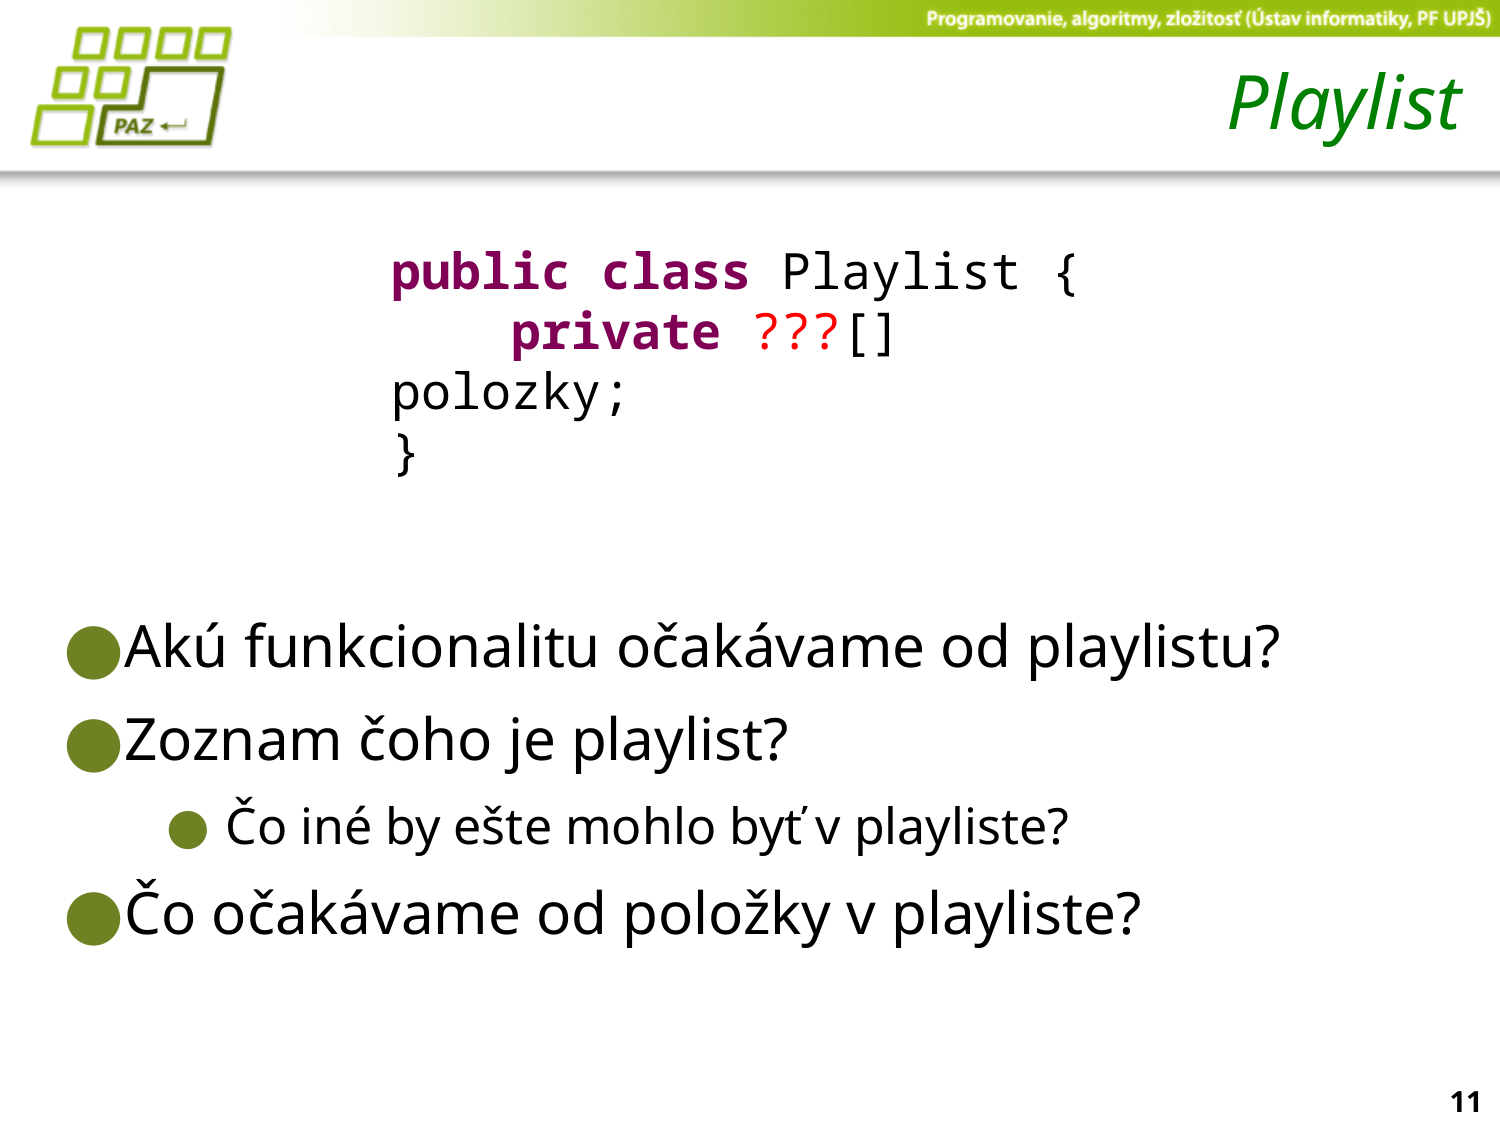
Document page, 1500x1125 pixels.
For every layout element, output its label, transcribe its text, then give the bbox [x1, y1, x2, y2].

picture [0, 0, 1500, 1125]
title Playlist [343, 46, 1477, 135]
text_box public class Playlist { private ???[] polozky; } [376, 231, 1127, 487]
list Akú funkcionalitu očakávame od playlistu? Zoznam čoho je playlist? Čo iné by ešte mohlo byť v playliste? Čo očakávame od položky v playliste? [48, 601, 1456, 1044]
